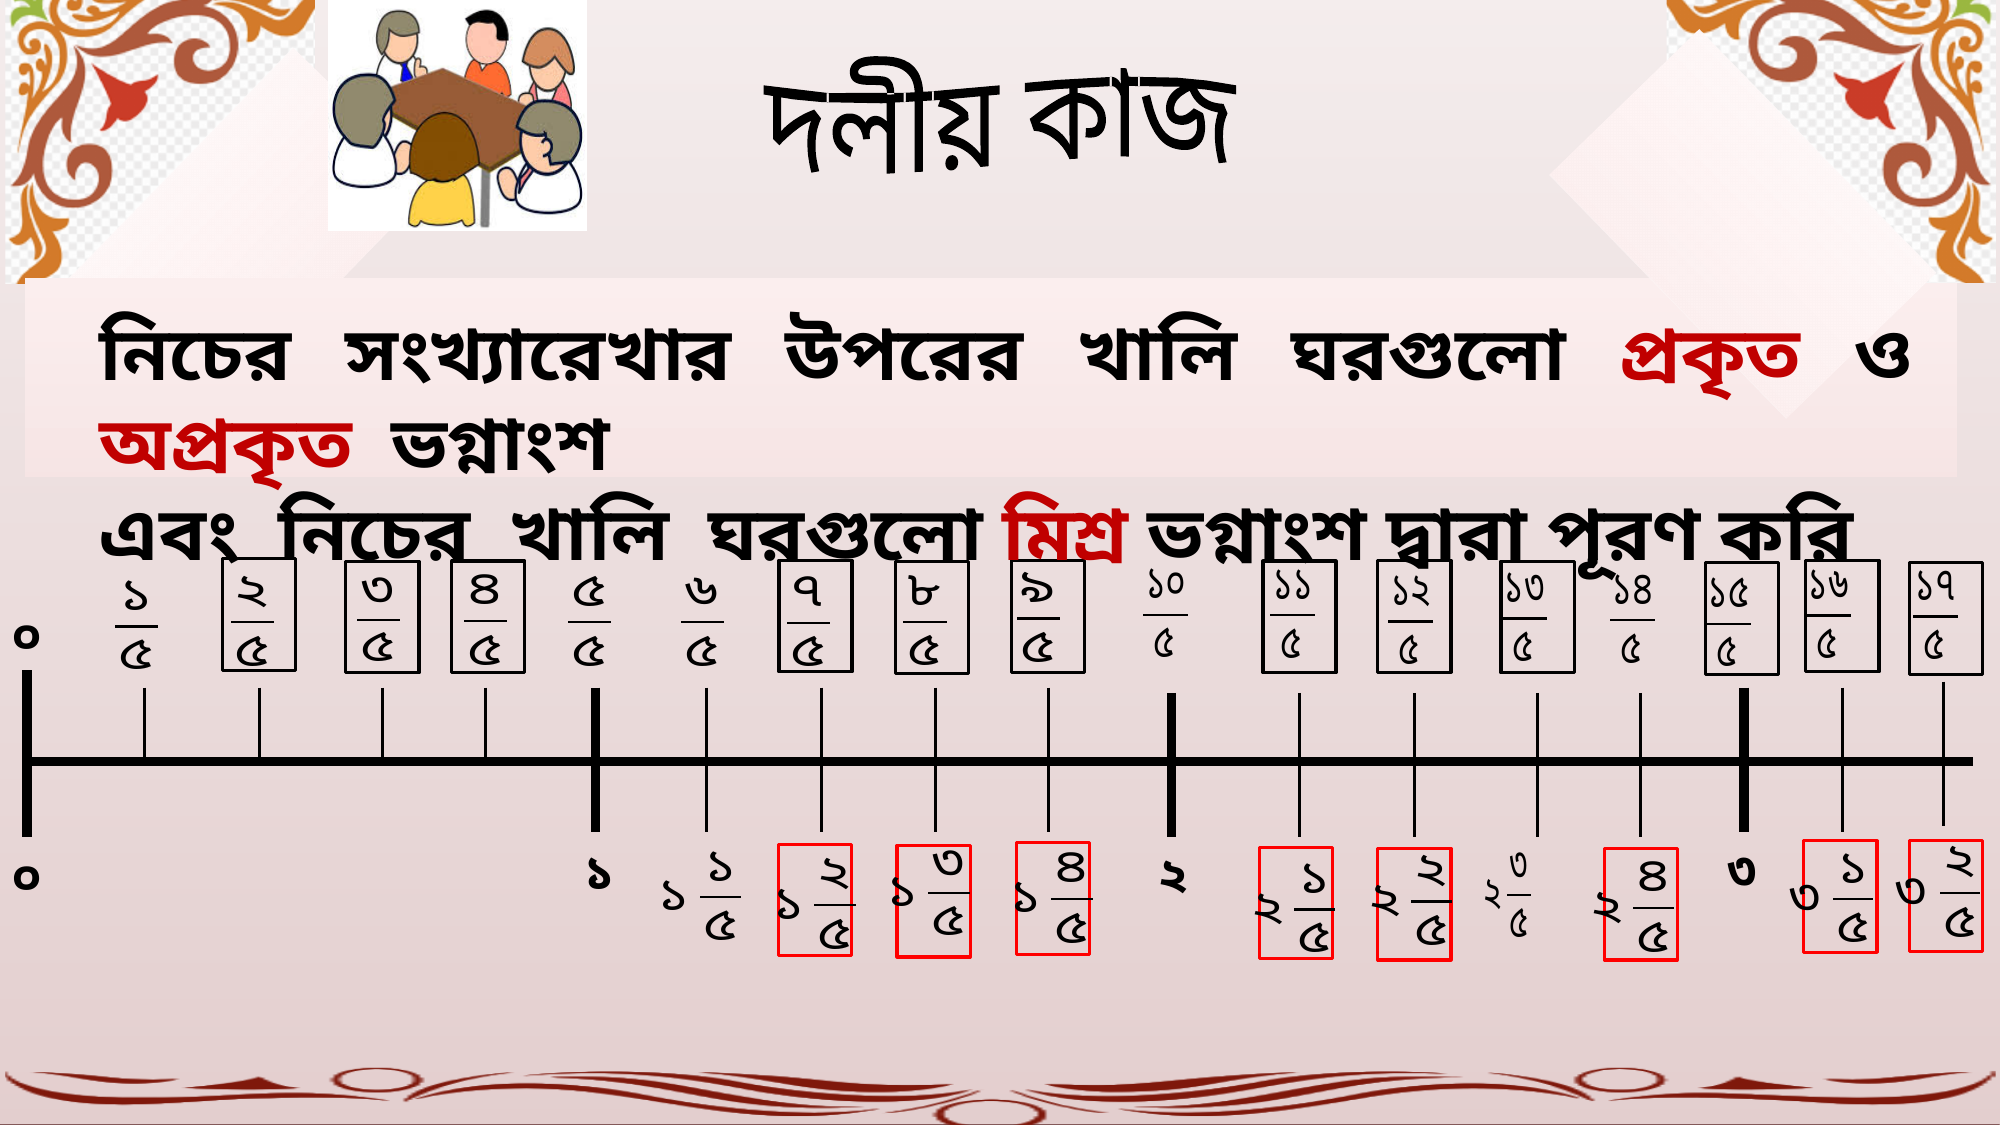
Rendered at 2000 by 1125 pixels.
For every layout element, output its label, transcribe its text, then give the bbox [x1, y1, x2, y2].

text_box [0, 557, 1983, 961]
text_box নিচের সংখ্যারেখার উপরের খালি ঘরগুলো প্রকৃত ও অপ্রকৃত ভগ্নাংশ এবং নিচের খালি ঘরগুলো মিশ্র ভগ্নাংশ দ্বারা পূরণ করি [84, 298, 1982, 554]
picture [5, 0, 1996, 477]
